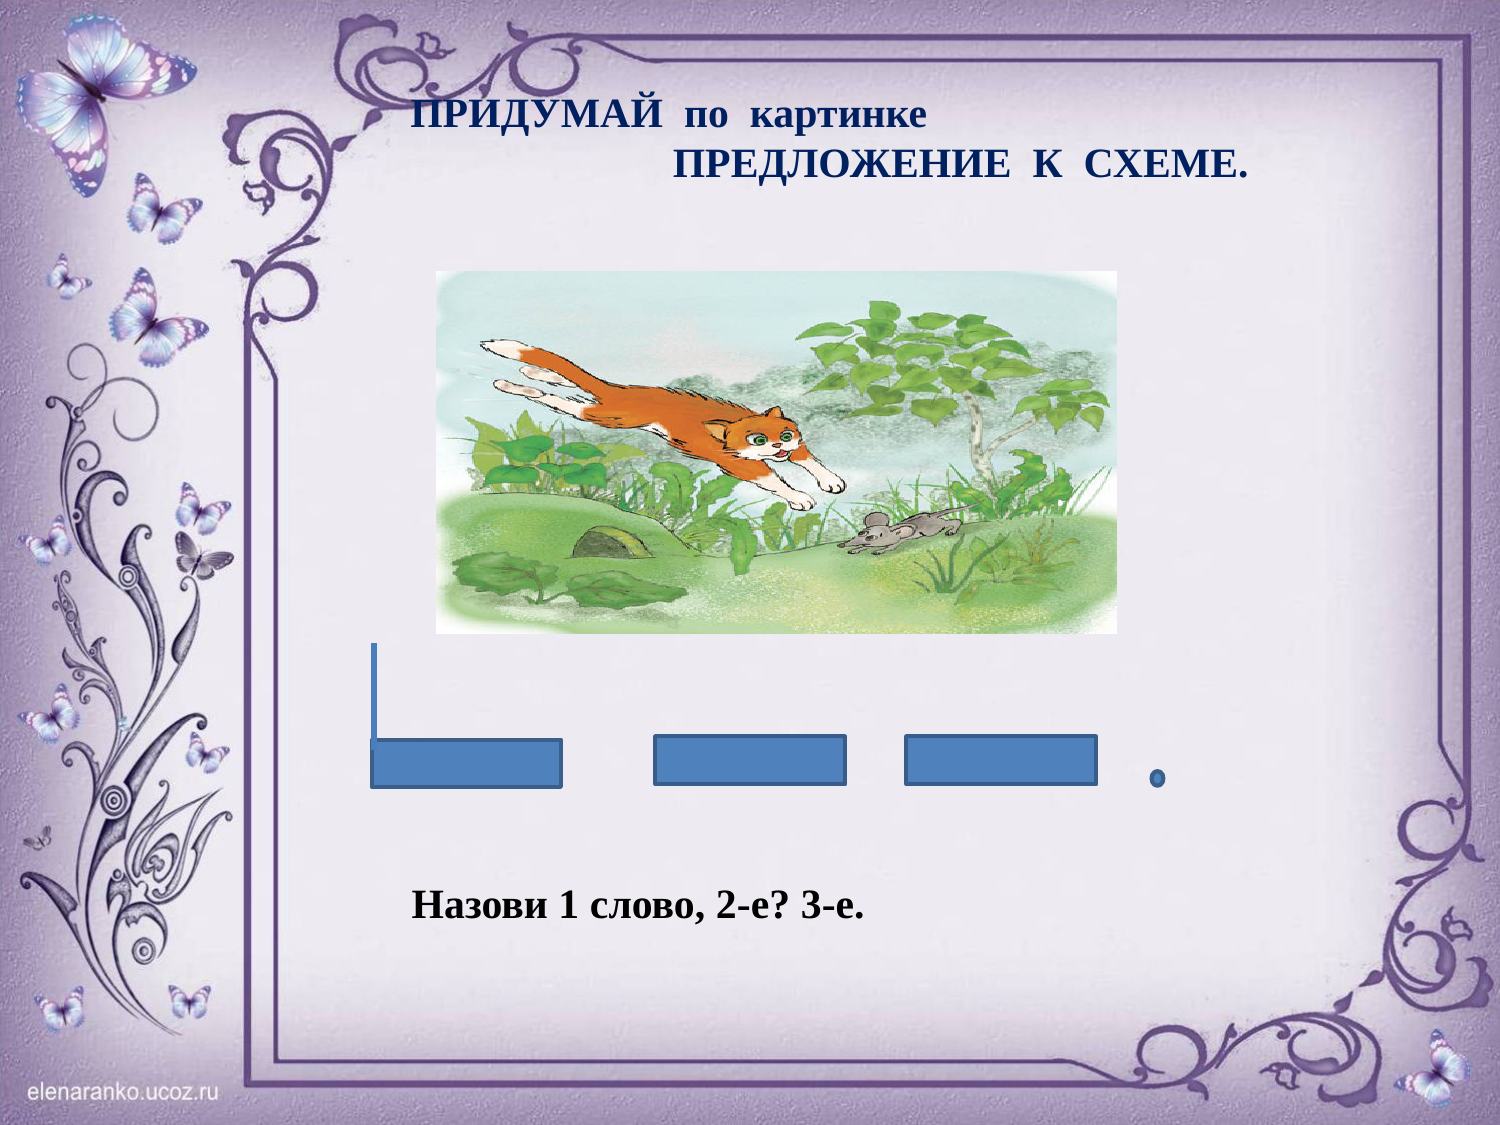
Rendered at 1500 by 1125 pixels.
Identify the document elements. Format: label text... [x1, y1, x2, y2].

text_box [1149, 769, 1166, 788]
text_box ПРИДУМАЙ по картинке ПРЕДЛОЖЕНИЕ К СХЕМЕ. [395, 78, 1306, 193]
picture [0, 0, 1500, 1125]
text_box [370, 738, 563, 789]
text_box Назови 1 слово, 2-е? 3-е. [396, 869, 880, 935]
